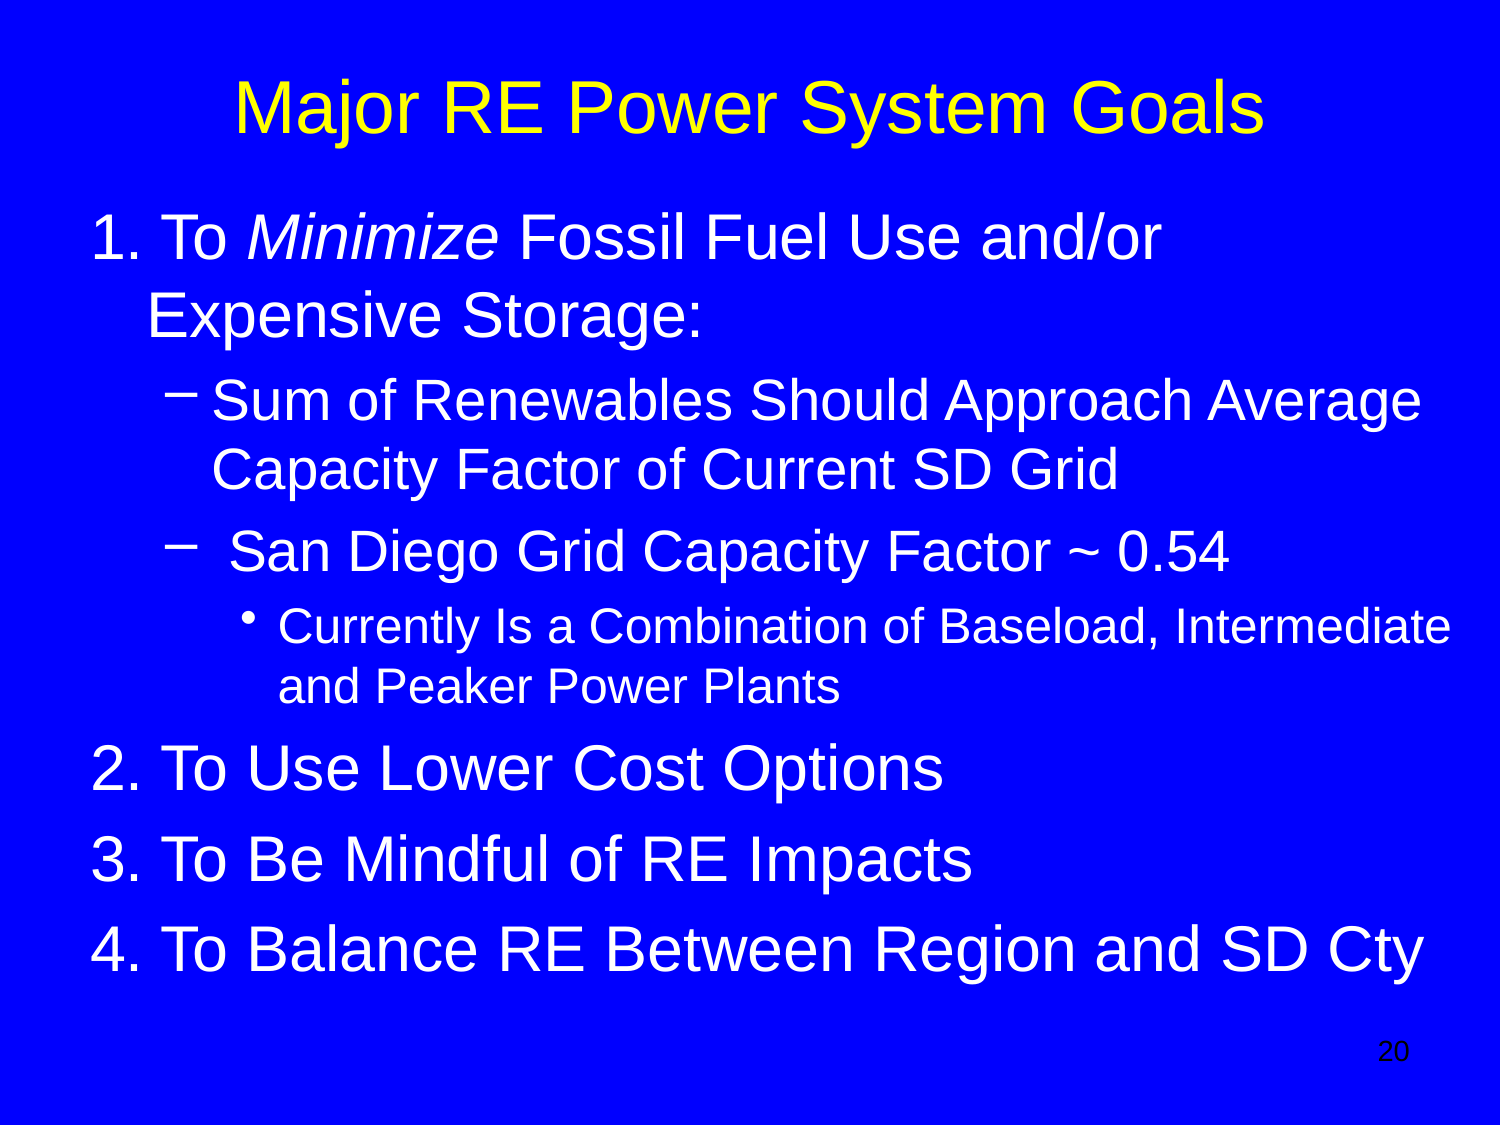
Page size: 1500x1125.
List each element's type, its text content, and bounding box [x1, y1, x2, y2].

slide_number 20 [1074, 1024, 1426, 1103]
title Major RE Power System Goals [75, 45, 1425, 163]
list 1. To Minimize Fossil Fuel Use and/or Expensive Storage: Sum of Renewables Should Approach Average Capacity Factor of Current SD Grid San Diego Grid Capacity Factor ~ 0.54 Currently Is a Combination of Baseload, Intermediate and Peaker Power Plants 2. To Use Lower Cost Options 3. To Be Mindful of RE Impacts 4. To Balance RE Between Region and SD Cty [75, 187, 1475, 1063]
